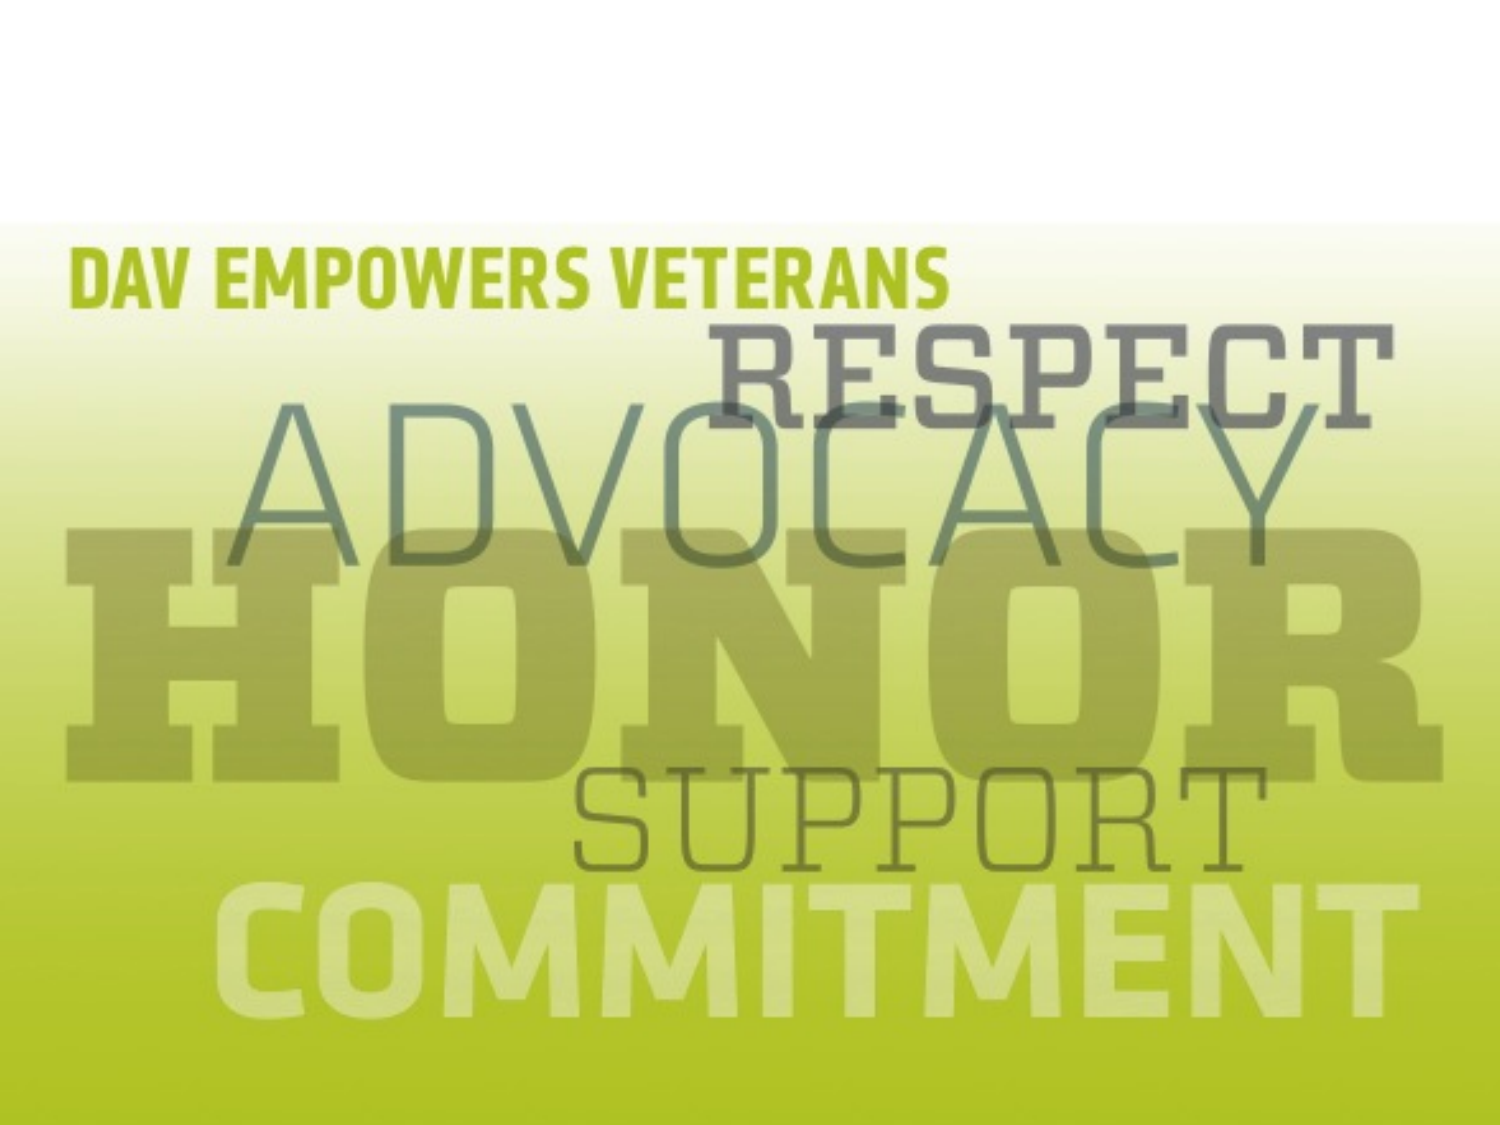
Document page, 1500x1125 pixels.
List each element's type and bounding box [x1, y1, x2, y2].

picture [0, 149, 1500, 1125]
